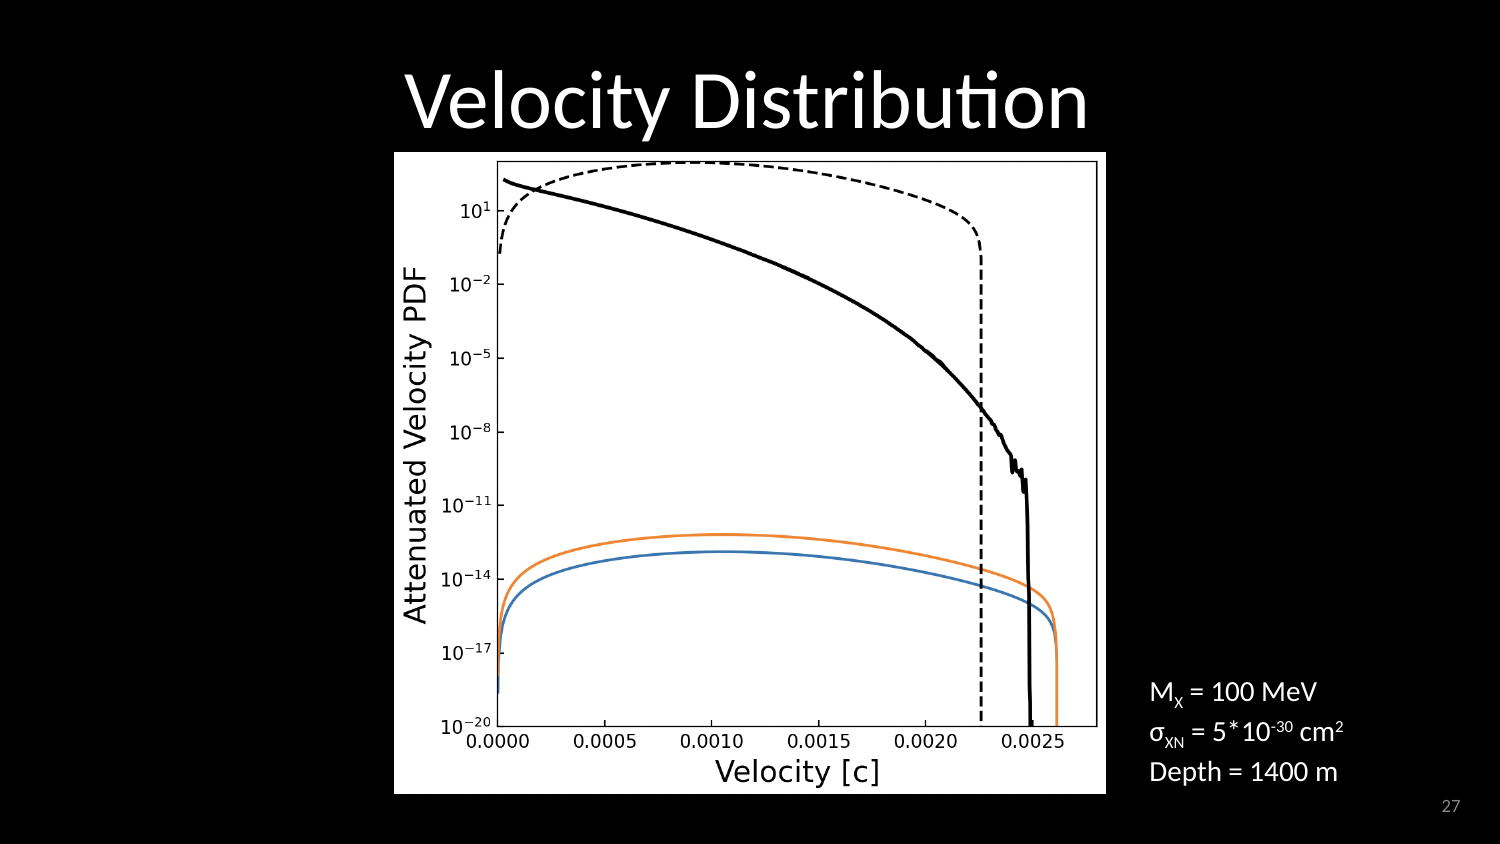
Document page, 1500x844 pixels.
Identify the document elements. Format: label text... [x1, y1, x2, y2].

title Velocity Distribution [30, 27, 1465, 153]
text_box MX = 100 MeV σXN = 5*10-30 cm2 Depth = 1400 m [1134, 657, 1384, 802]
slide_number ‹#› [1134, 782, 1472, 827]
picture [394, 151, 1106, 794]
